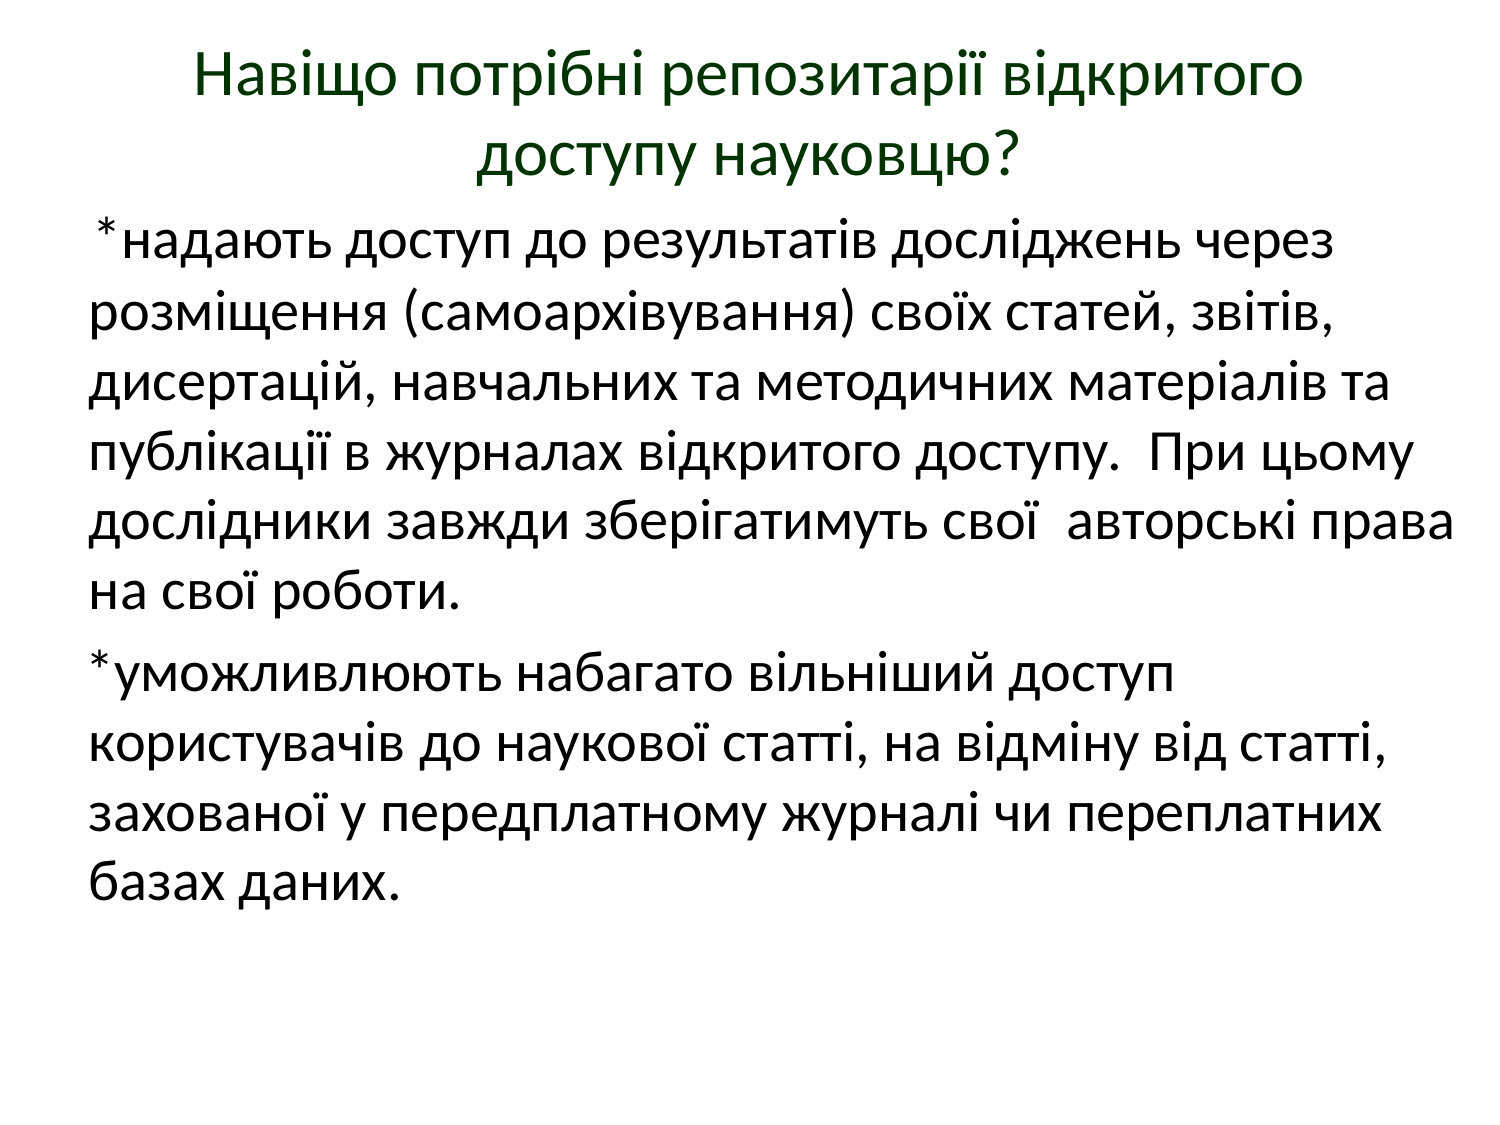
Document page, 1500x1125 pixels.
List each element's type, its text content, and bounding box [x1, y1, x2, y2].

list *надають доступ до результатів досліджень через розміщення (самоархівування) своїх статей, звітів, дисертацій, навчальних та методичних матеріалів та публікації в журналах відкритого доступу. При цьому дослідники завжди зберігатимуть свої авторські права на свої роботи. *уможливлюють набагато вільніший доступ користувачів до наукової статті, на відміну від статті, захованої у передплатному журналі чи переплатних базах даних. [17, 184, 1483, 1106]
title Навіщо потрібні репозитарії відкритого доступу науковцю? [75, 45, 1425, 173]
